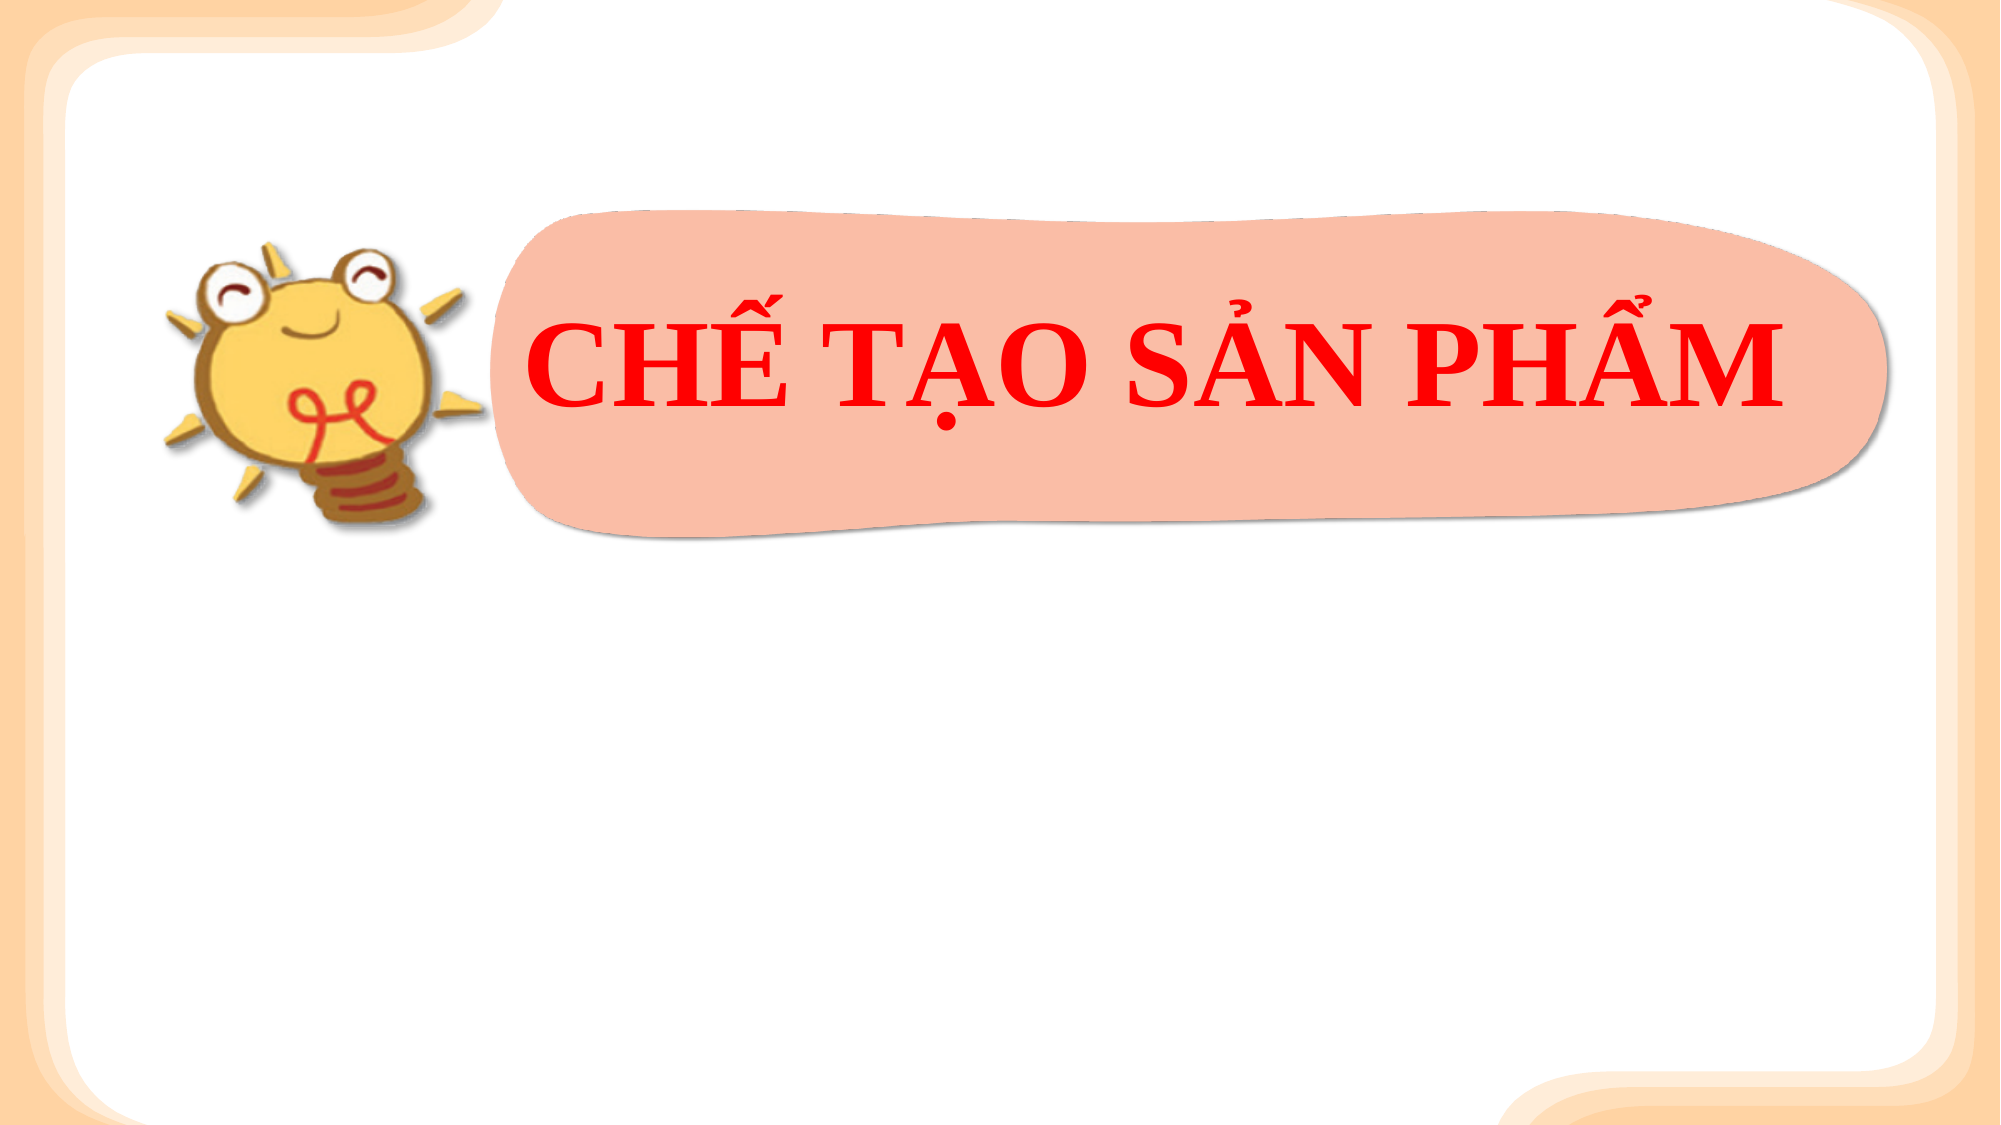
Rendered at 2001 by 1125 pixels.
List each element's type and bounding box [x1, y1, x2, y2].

picture [127, 207, 1898, 548]
text_box [1487, 0, 2000, 1125]
text_box [0, 0, 514, 1125]
